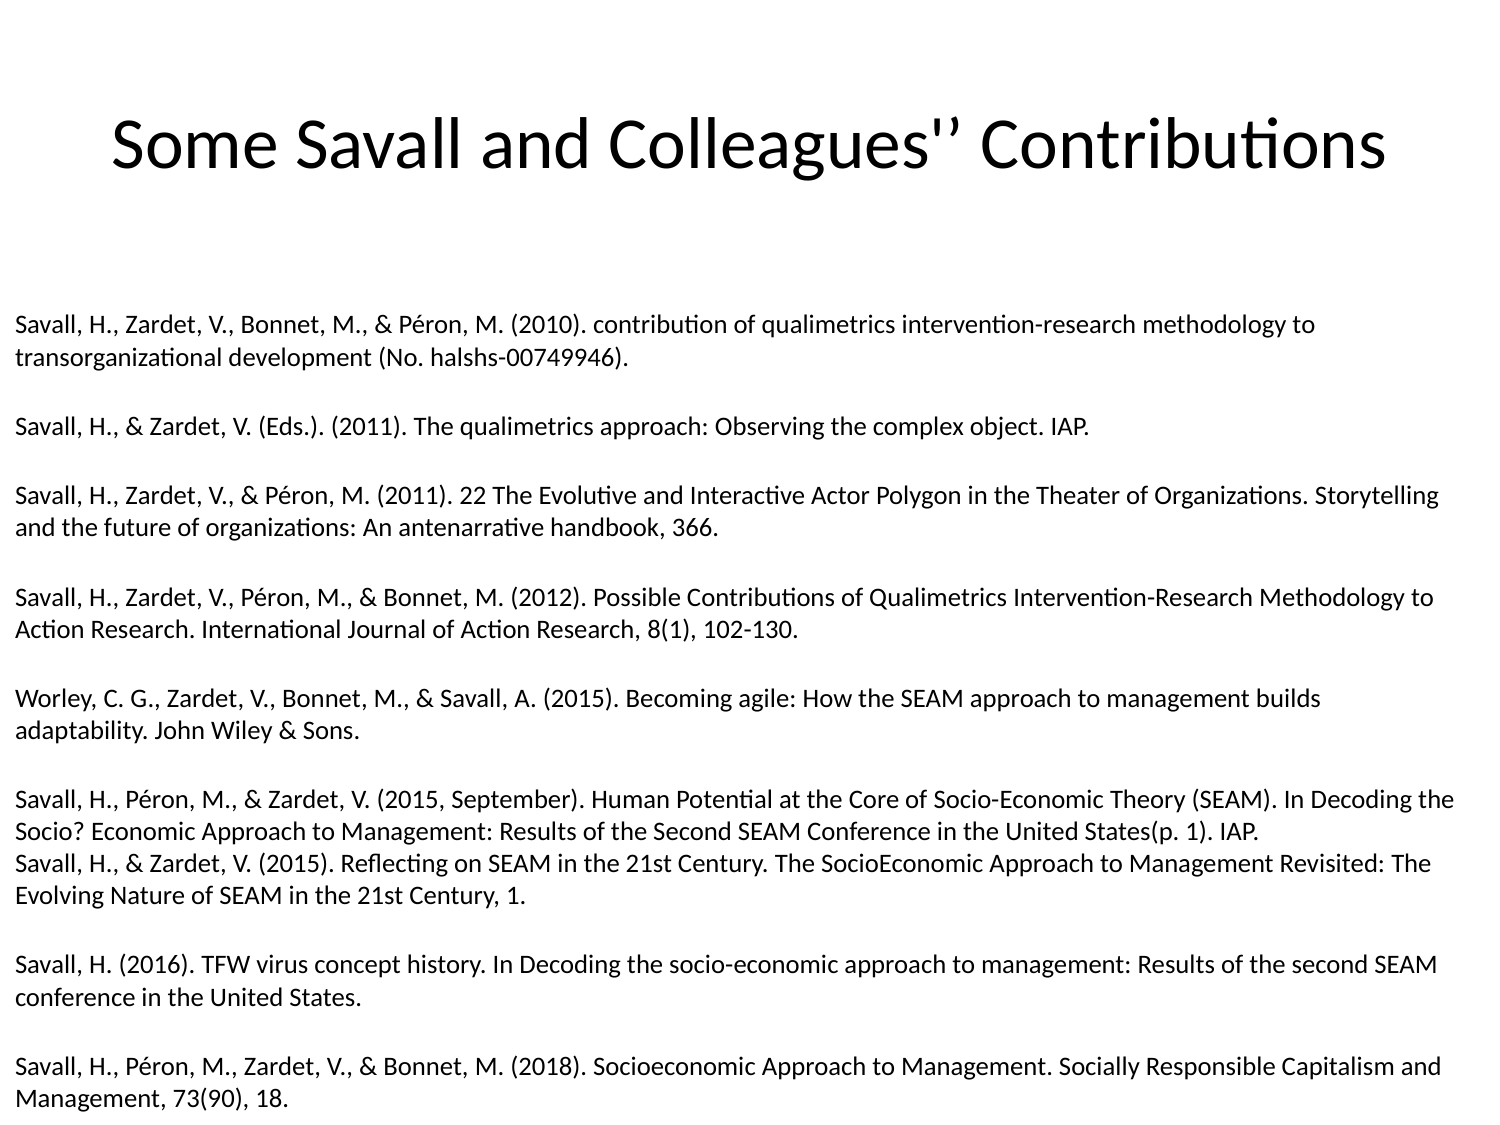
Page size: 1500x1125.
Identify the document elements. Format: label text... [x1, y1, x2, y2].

title Some Savall and Colleagues'’ Contributions [75, 45, 1425, 233]
list Savall, H., Zardet, V., Bonnet, M., & Péron, M. (2010). contribution of qualimetrics intervention-research methodology to transorganizational development (No. halshs-00749946). Savall, H., & Zardet, V. (Eds.). (2011). The qualimetrics approach: Observing the complex object. IAP. Savall, H., Zardet, V., & Péron, M. (2011). 22 The Evolutive and Interactive Actor Polygon in the Theater of Organizations. Storytelling and the future of organizations: An antenarrative handbook, 366. Savall, H., Zardet, V., Péron, M., & Bonnet, M. (2012). Possible Contributions of Qualimetrics Intervention-Research Methodology to Action Research. International Journal of Action Research, 8(1), 102-130. Worley, C. G., Zardet, V., Bonnet, M., & Savall, A. (2015). Becoming agile: How the SEAM approach to management builds adaptability. John Wiley & Sons. Savall, H., Péron, M., & Zardet, V. (2015, September). Human Potential at the Core of Socio-Economic Theory (SEAM). In Decoding the Socio? Economic Approach to Management: Results of the Second SEAM Conference in the United States(p. 1). IAP. Savall, H., & Zardet, V. (2015). Reflecting on SEAM in the 21st Century. The SocioEconomic Approach to Management Revisited: The Evolving Nature of SEAM in the 21st Century, 1. Savall, H. (2016). TFW virus concept history. In Decoding the socio-economic approach to management: Results of the second SEAM conference in the United States. Savall, H., Péron, M., Zardet, V., & Bonnet, M. (2018). Socioeconomic Approach to Management. Socially Responsible Capitalism and Management, 73(90), 18. [0, 262, 1471, 1125]
